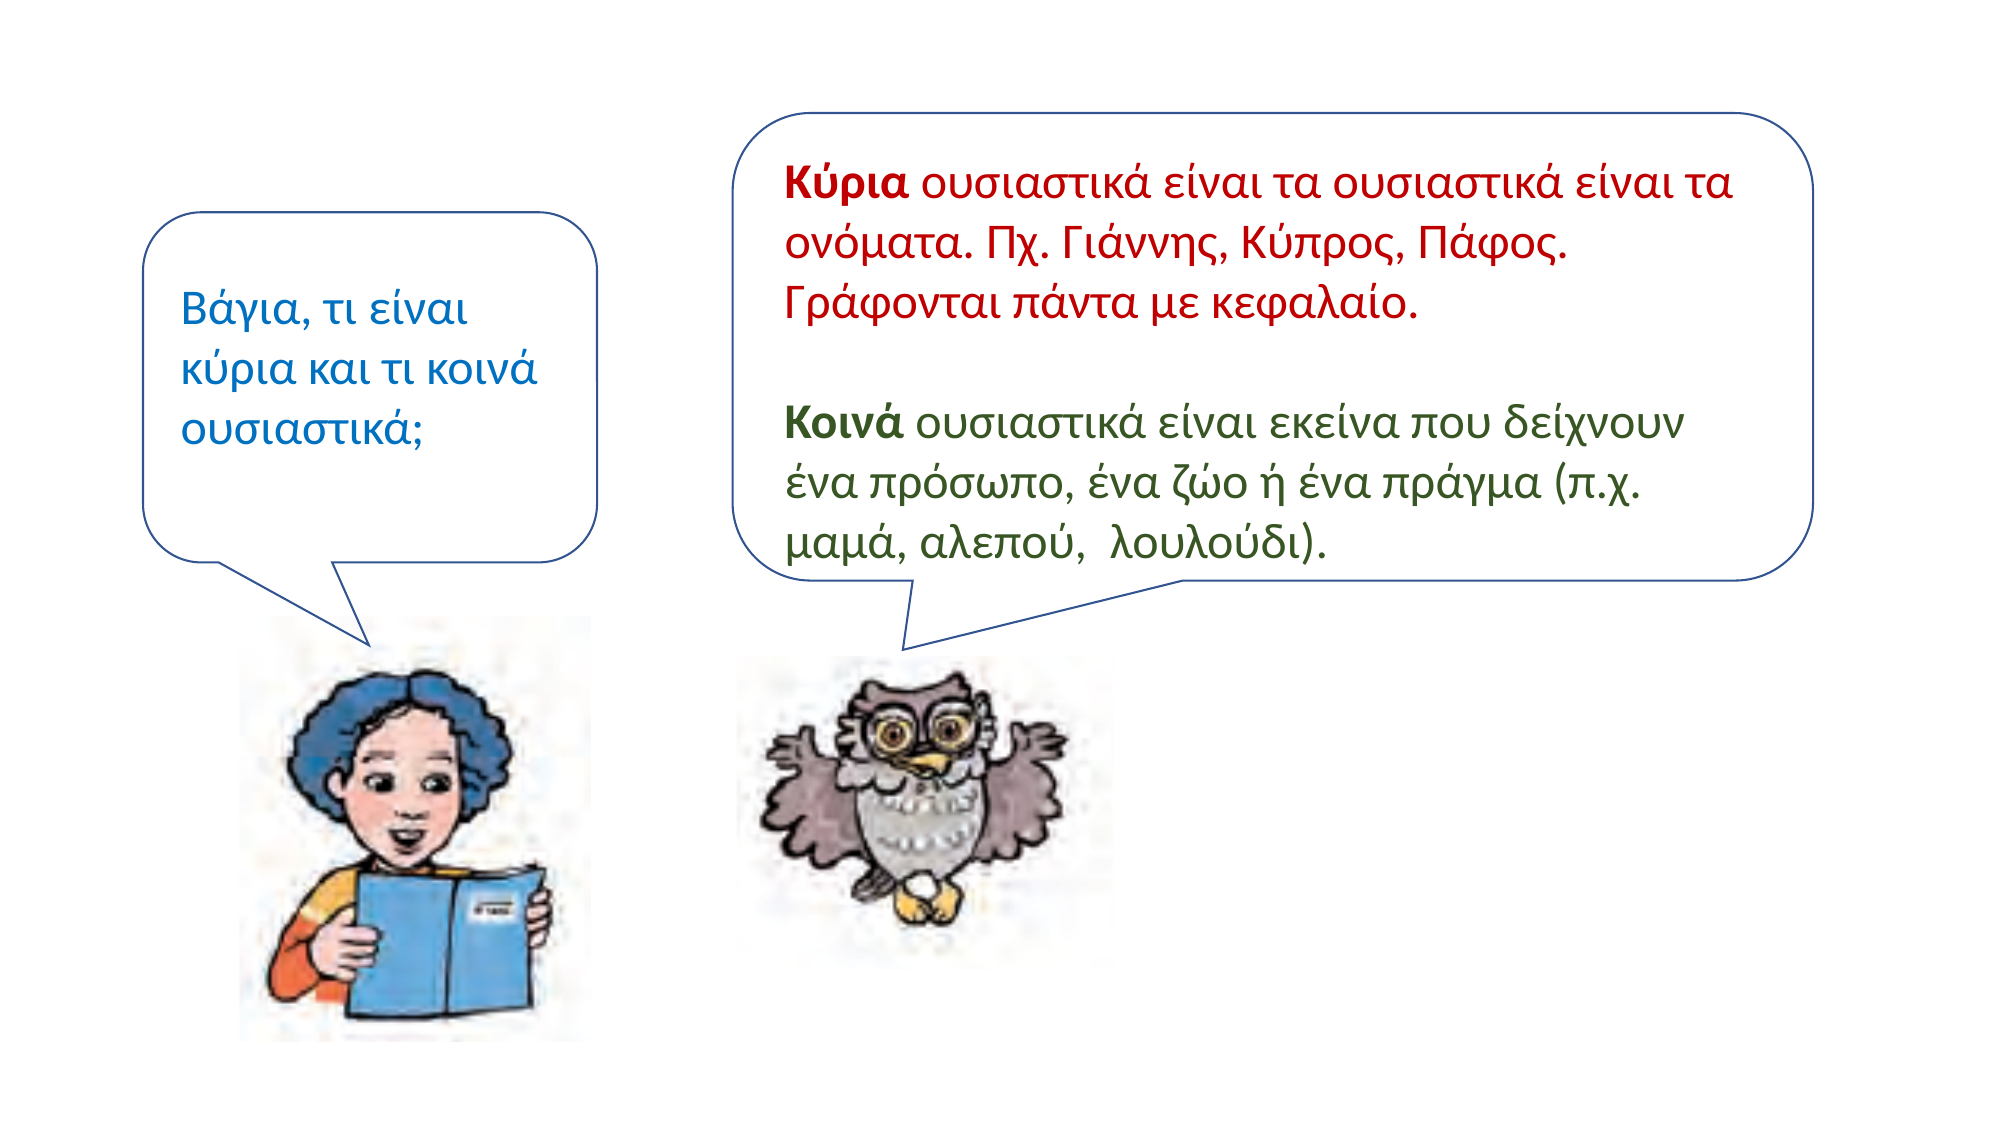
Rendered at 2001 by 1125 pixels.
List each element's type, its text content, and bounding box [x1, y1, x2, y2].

text_box [731, 111, 1815, 571]
text_box [141, 211, 599, 616]
picture [660, 656, 1115, 970]
text_box Κύρια ουσιαστικά είναι τα ουσιαστικά είναι τα ονόματα. Πχ. Γιάννης, Κύπρος, Πάφος. Γράφονται πάντα με κεφαλαίο. Κοινά ουσιαστικά είναι εκείνα που δείχνουν ένα πρόσωπο, ένα ζώο ή ένα πράγμα (π.χ. μαμά, αλεπού, λουλούδι). [769, 141, 1776, 576]
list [165, 616, 591, 1042]
text_box [781, 576, 1765, 652]
text_box Βάγια, τι είναι κύρια και τι κοινά ουσιαστικά; [165, 266, 591, 462]
